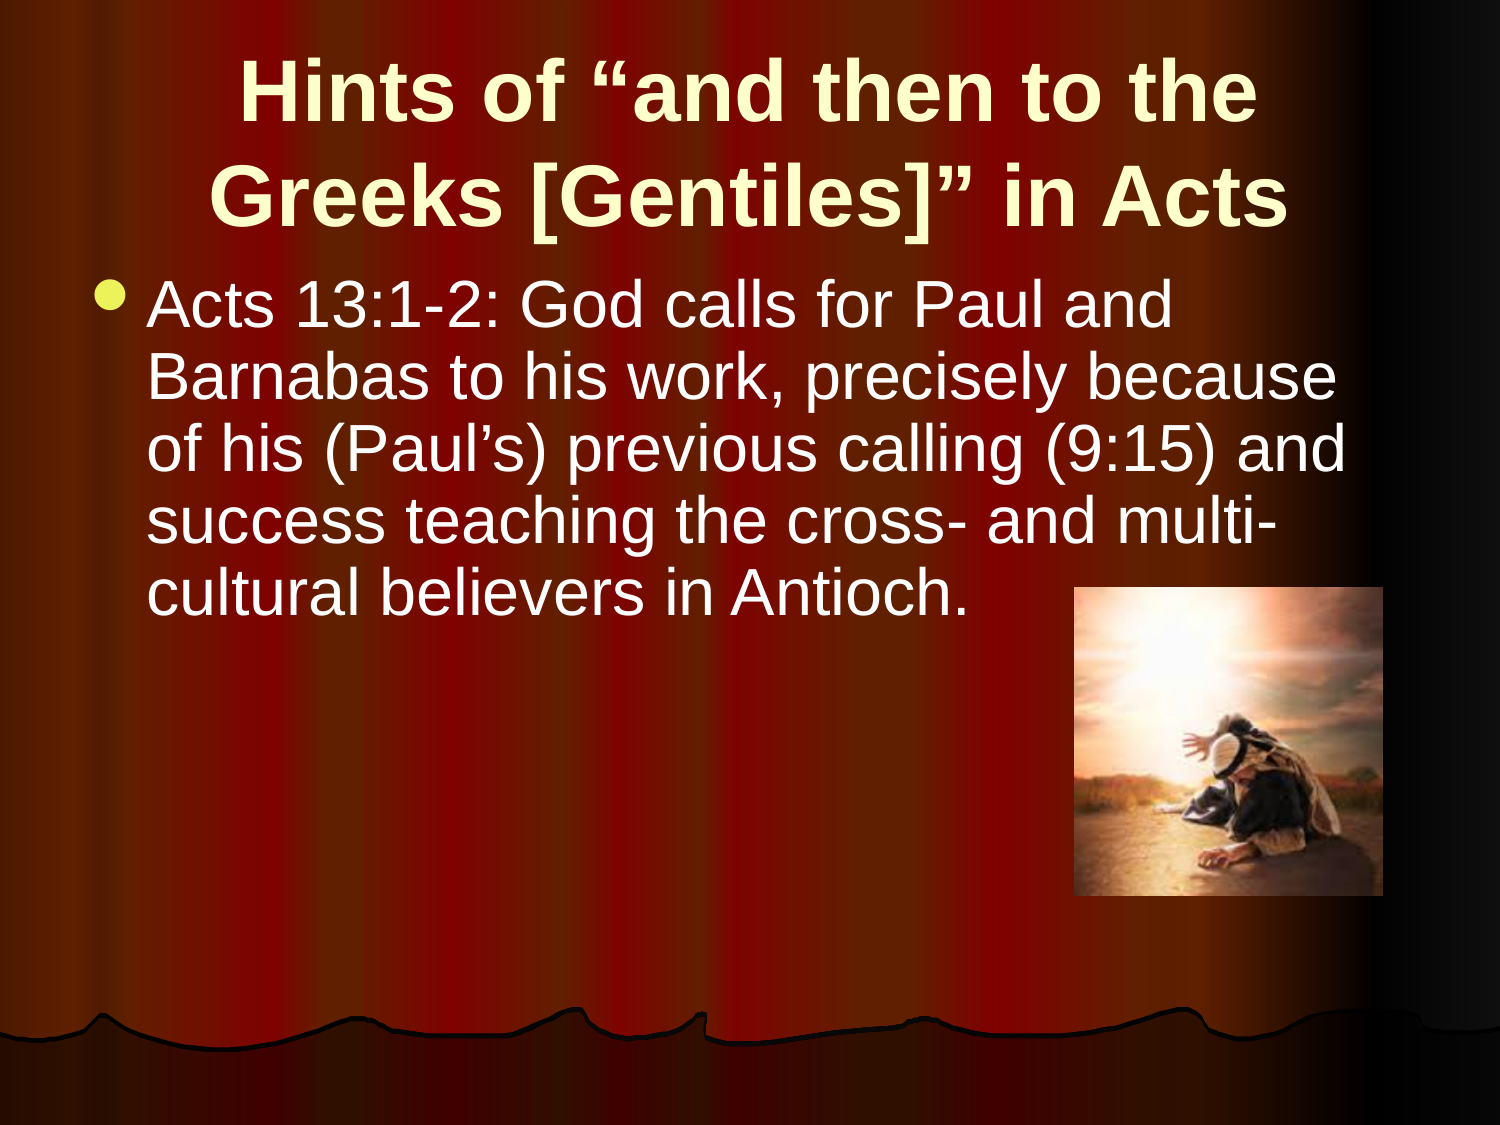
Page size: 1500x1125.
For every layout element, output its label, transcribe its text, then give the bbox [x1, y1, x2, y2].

title Hints of “and then to the Greeks [Gentiles]” in Acts [74, 45, 1426, 233]
picture [1074, 587, 1384, 896]
list Acts 13:1-2: God calls for Paul and Barnabas to his work, precisely because of his (Paul’s) previous calling (9:15) and success teaching the cross- and multi-cultural believers in Antioch. [74, 262, 1426, 1026]
